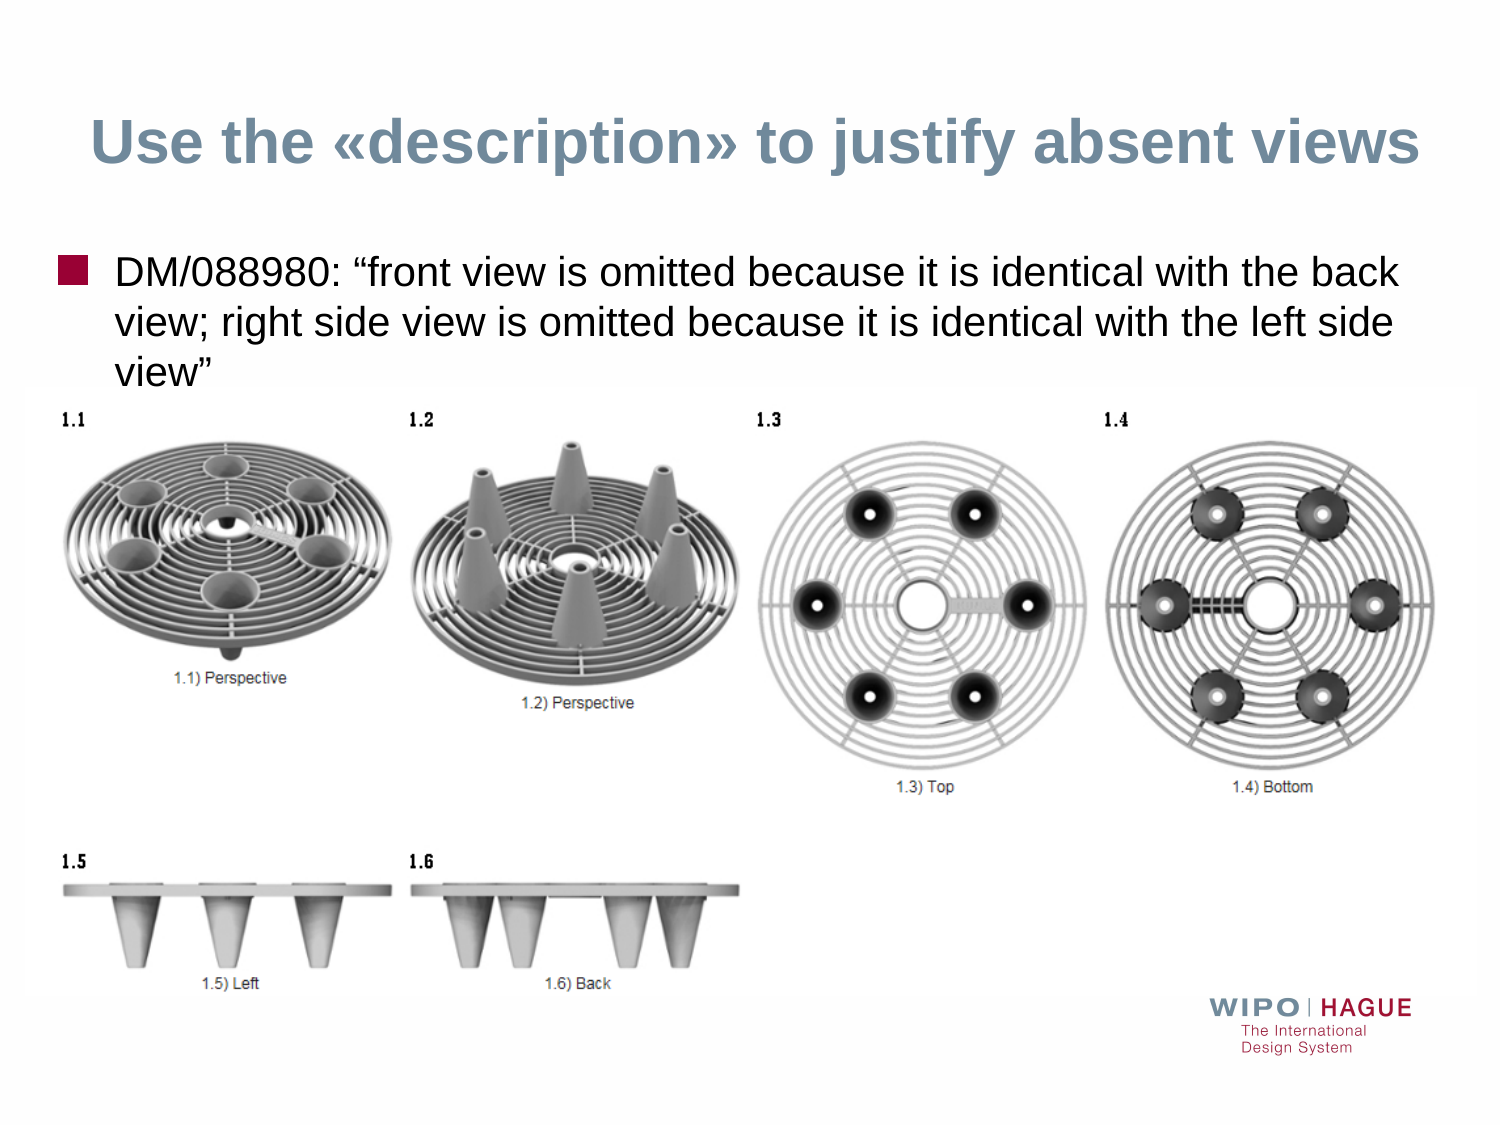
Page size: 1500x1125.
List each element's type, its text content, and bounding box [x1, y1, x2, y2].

picture [0, 0, 1500, 1125]
text_box DM/088980: “front view is omitted because it is identical with the back view; right side view is omitted because it is identical with the left side view” [43, 237, 1444, 350]
title Use the «description» to justify absent views [75, 45, 1478, 233]
